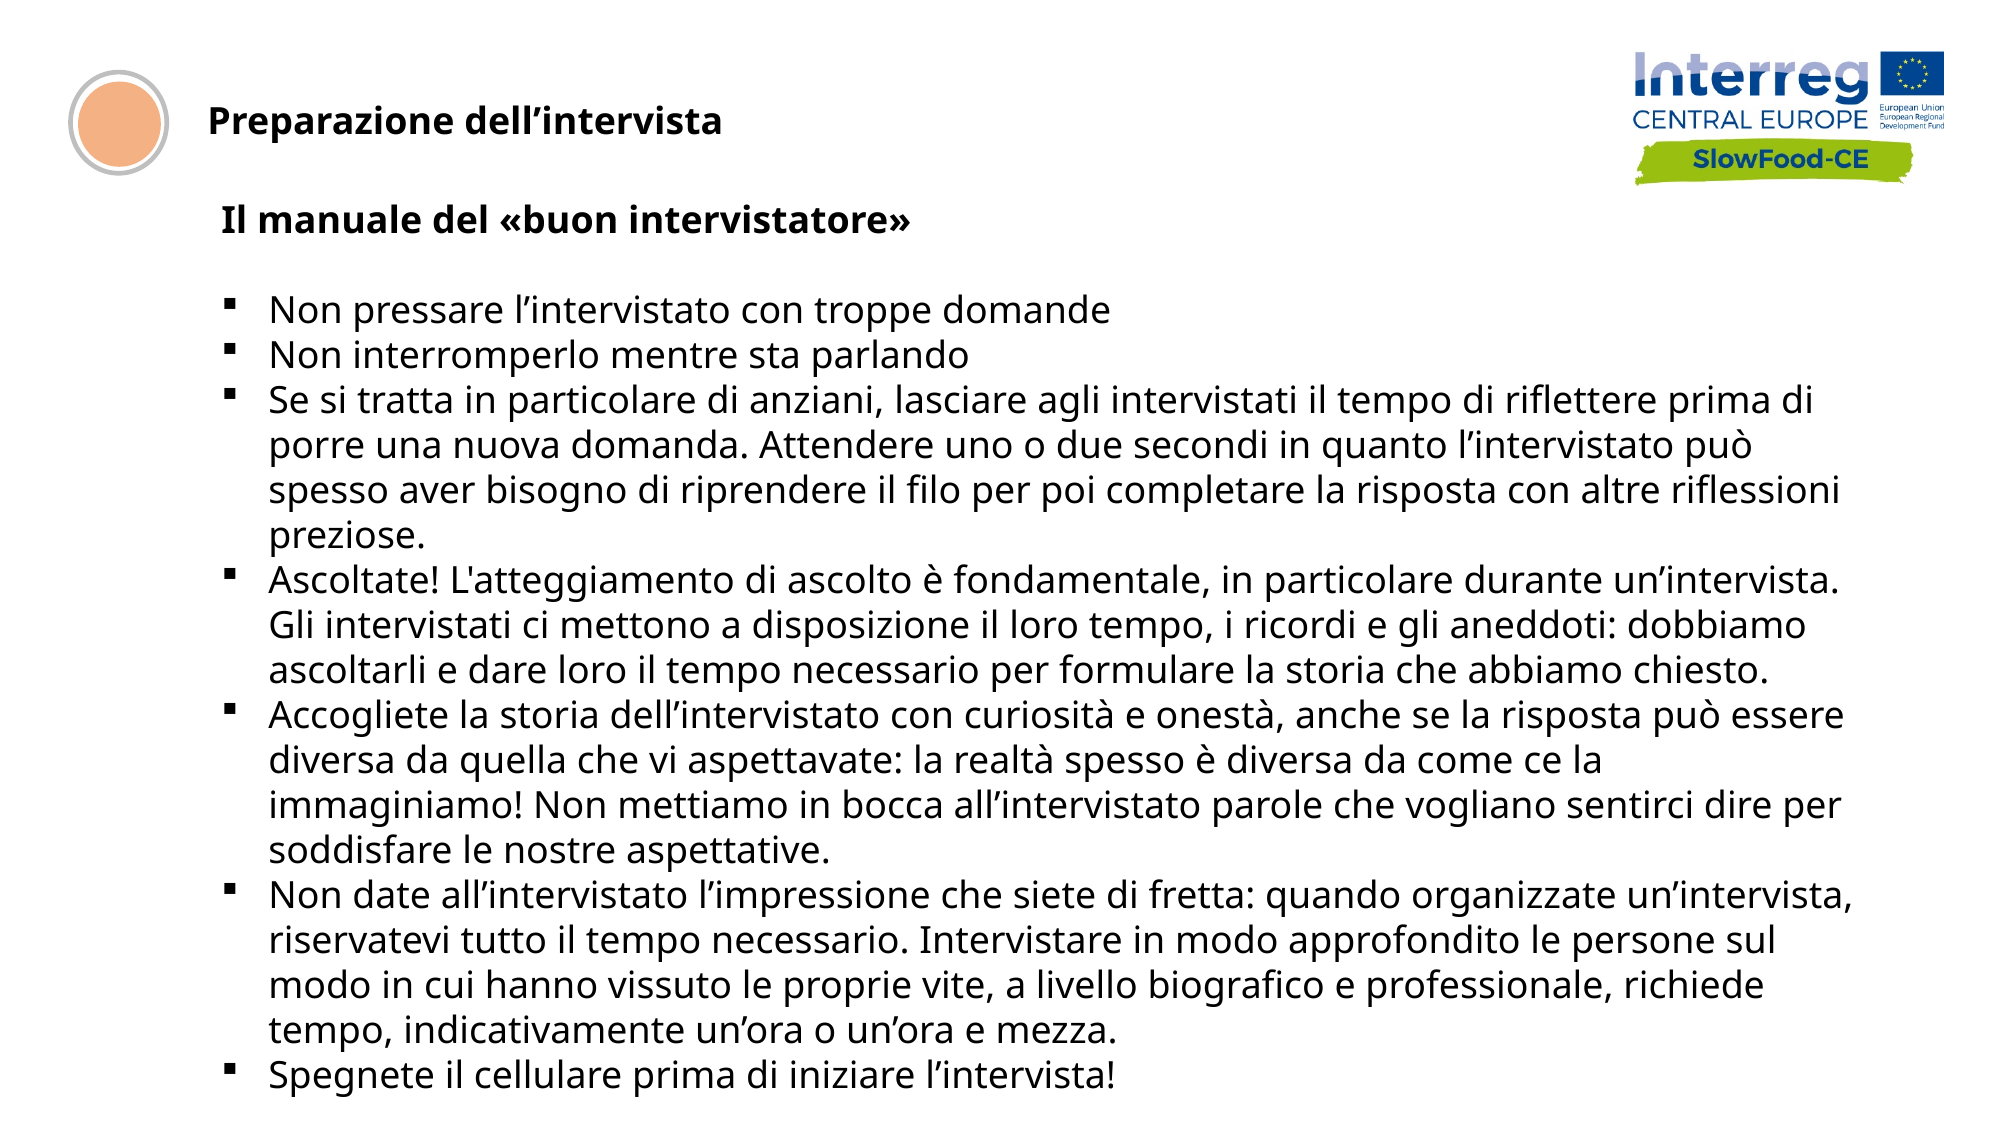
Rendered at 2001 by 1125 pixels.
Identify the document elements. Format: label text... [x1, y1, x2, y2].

picture [1633, 51, 1944, 186]
text_box Preparazione dell’intervista [192, 89, 766, 150]
text_box [69, 71, 168, 174]
text_box [77, 80, 162, 168]
text_box Il manuale del «buon intervistatore» Non pressare l’intervistato con troppe domande Non interromperlo mentre sta parlando Se si tratta in particolare di anziani, lasciare agli intervistati il tempo di riflettere prima di porre una nuova domanda. Attendere uno o due secondi in quanto l’intervistato può spesso aver bisogno di riprendere il filo per poi completare la risposta con altre riflessioni preziose. Ascoltate! L'atteggiamento di ascolto è fondamentale, in particolare durante un’intervista. Gli intervistati ci mettono a disposizione il loro tempo, i ricordi e gli aneddoti: dobbiamo ascoltarli e dare loro il tempo necessario per formulare la storia che abbiamo chiesto. Accogliete la storia dell’intervistato con curiosità e onestà, anche se la risposta può essere diversa da quella che vi aspettavate: la realtà spesso è diversa da come ce la immaginiamo! Non mettiamo in bocca all’intervistato parole che vogliano sentirci dire per soddisfare le nostre aspettative. Non date all’intervistato l’impressione che siete di fretta: quando organizzate un’intervista, riservatevi tutto il tempo necessario. Intervistare in modo approfondito le persone sul modo in cui hanno vissuto le proprie vite, a livello biografico e professionale, richiede tempo, indicativamente un’ora o un’ora e mezza. Spegnete il cellulare prima di iniziare l’intervista! [206, 188, 1882, 1104]
